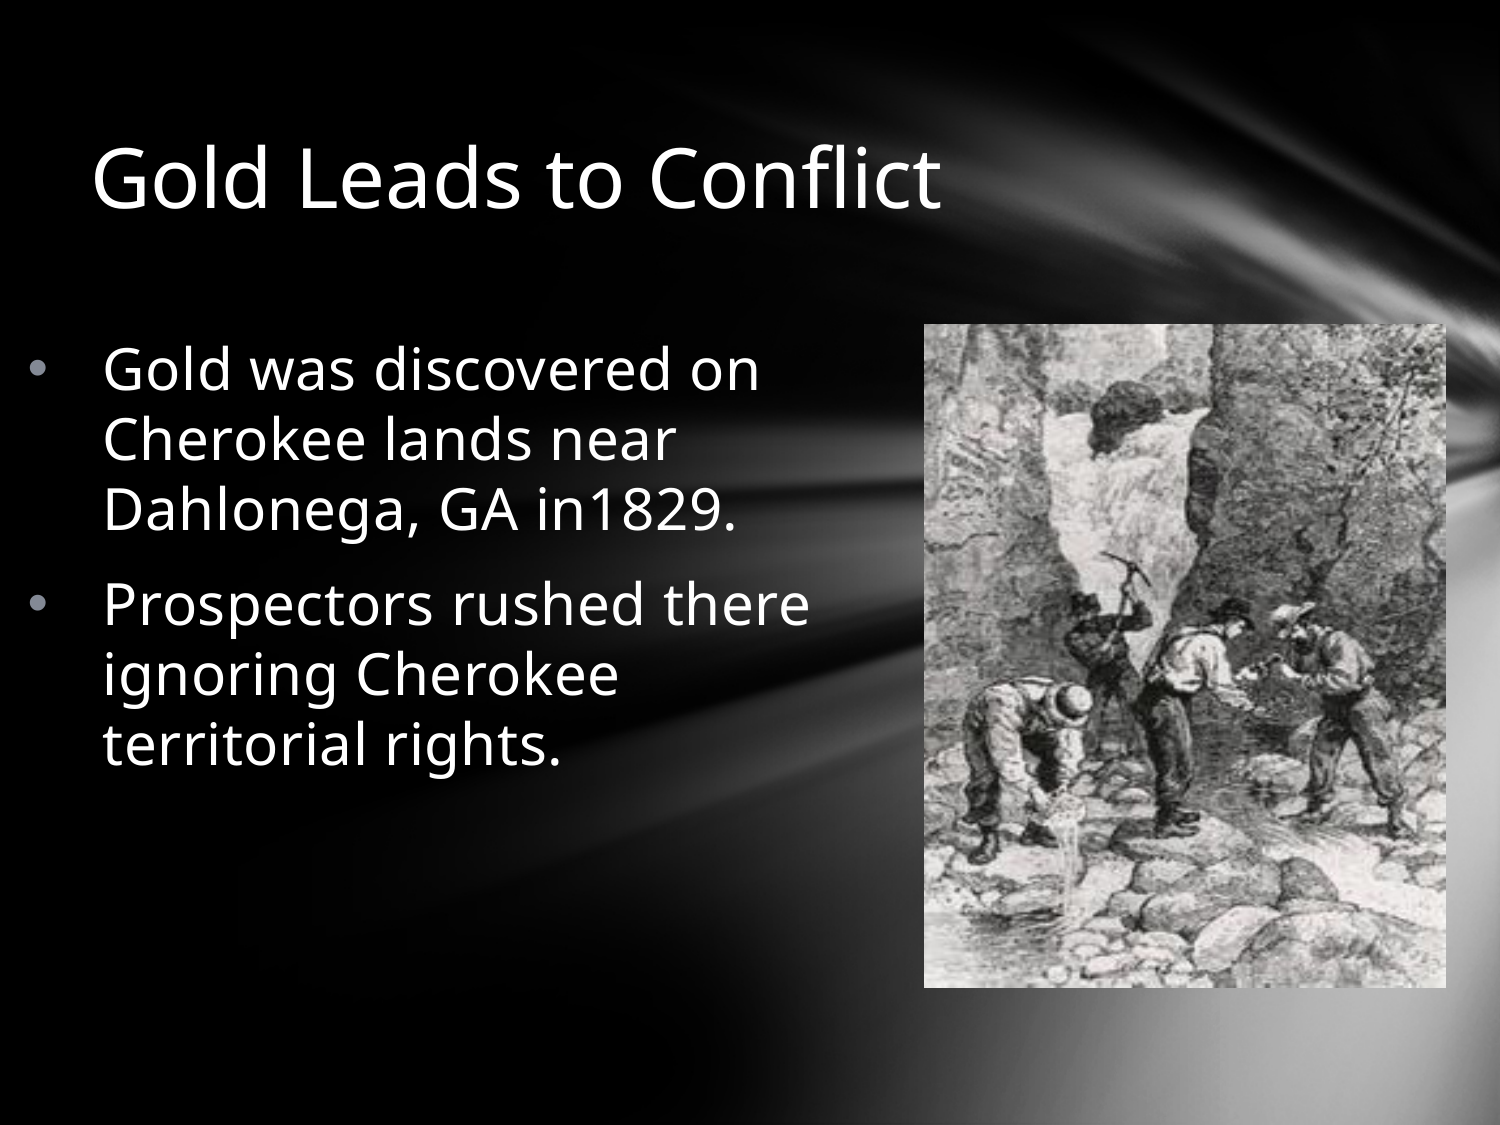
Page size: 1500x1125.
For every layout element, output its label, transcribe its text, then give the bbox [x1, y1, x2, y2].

title Gold Leads to Conflict [75, 45, 1425, 234]
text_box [924, 324, 1446, 988]
list Gold was discovered on Cherokee lands near Dahlonega, GA in1829. Prospectors rushed there ignoring Cherokee territorial rights. [12, 324, 863, 1000]
